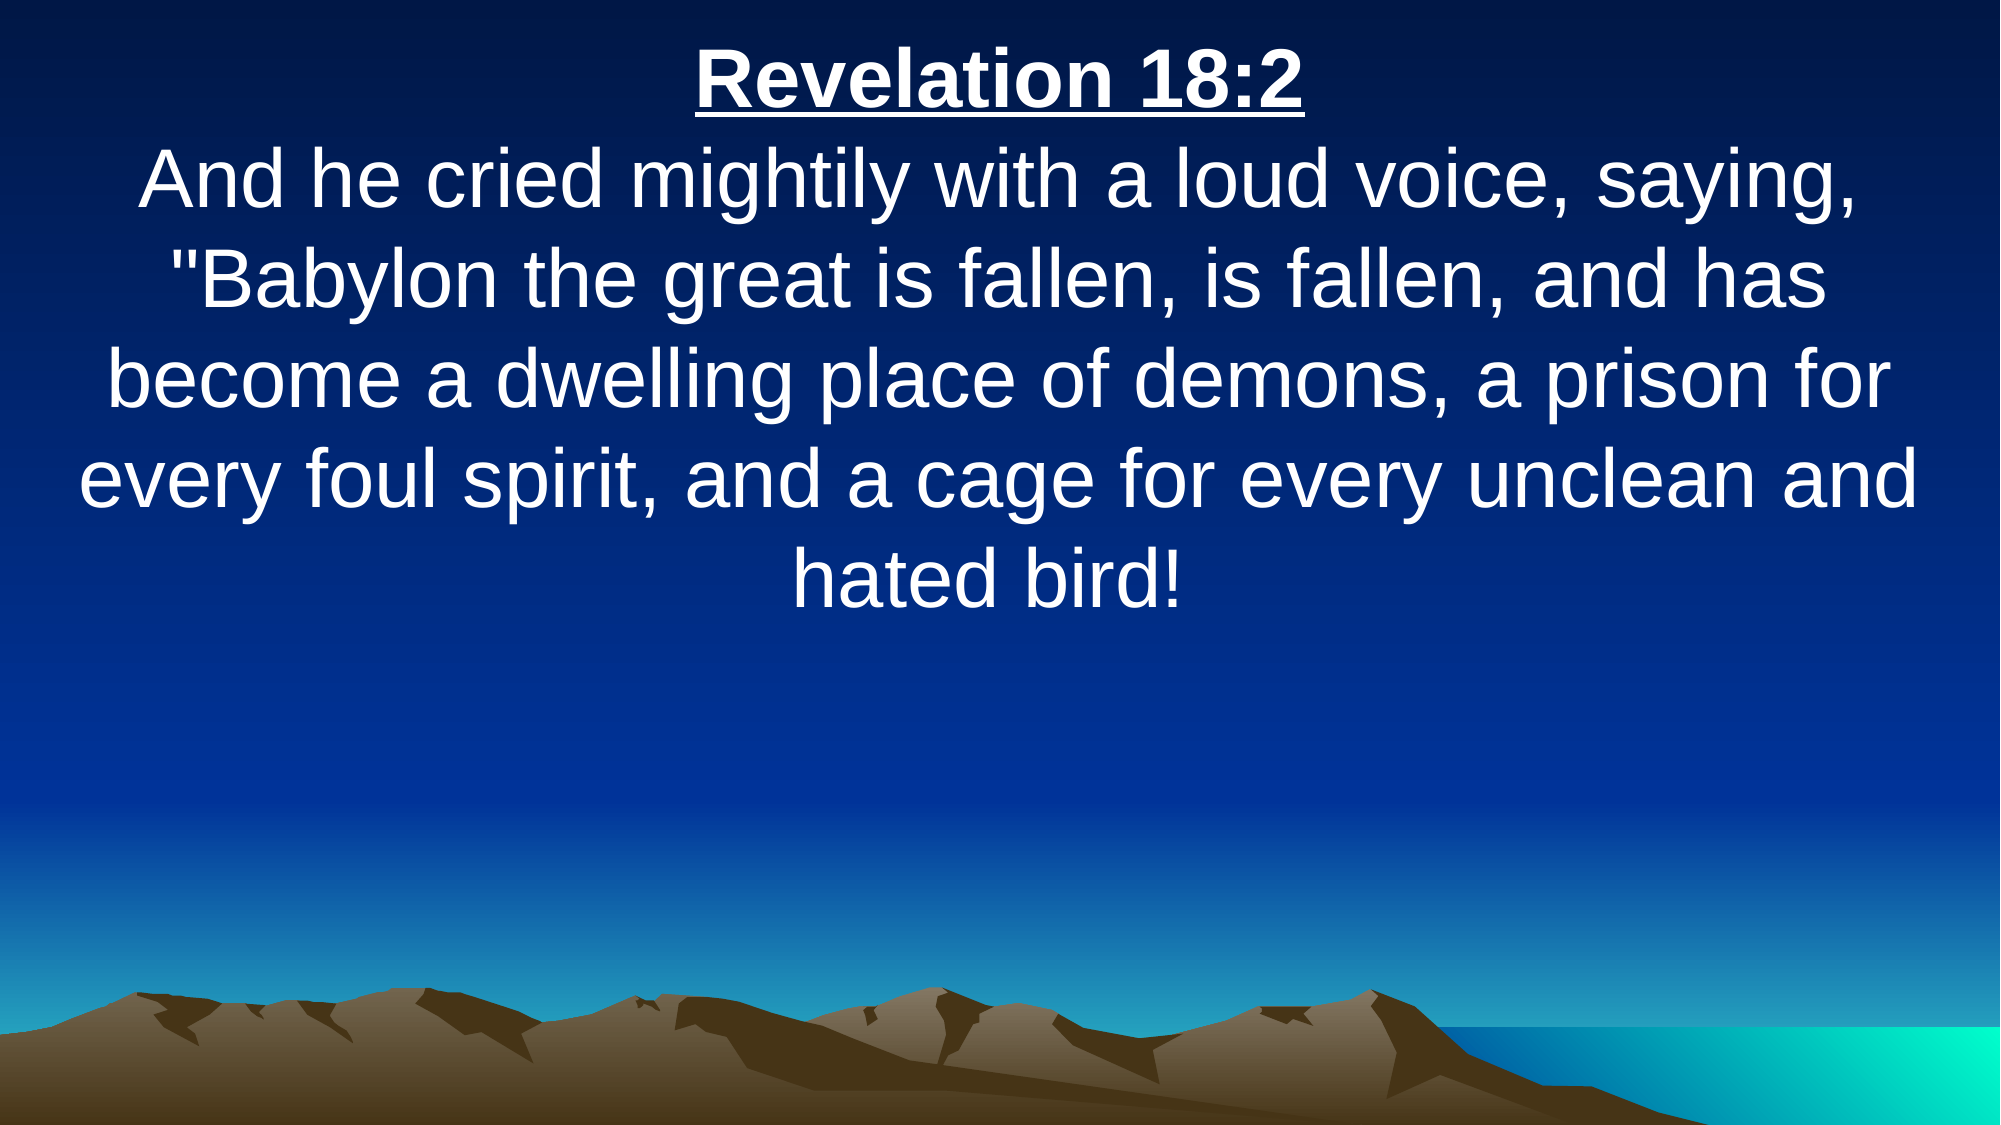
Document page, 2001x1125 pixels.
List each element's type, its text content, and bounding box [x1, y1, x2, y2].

text_box Revelation 18:2 And he cried mightily with a loud voice, saying, "Babylon the great is fallen, is fallen, and has become a dwelling place of demons, a prison for every foul spirit, and a cage for every unclean and hated bird! [24, 16, 1975, 832]
